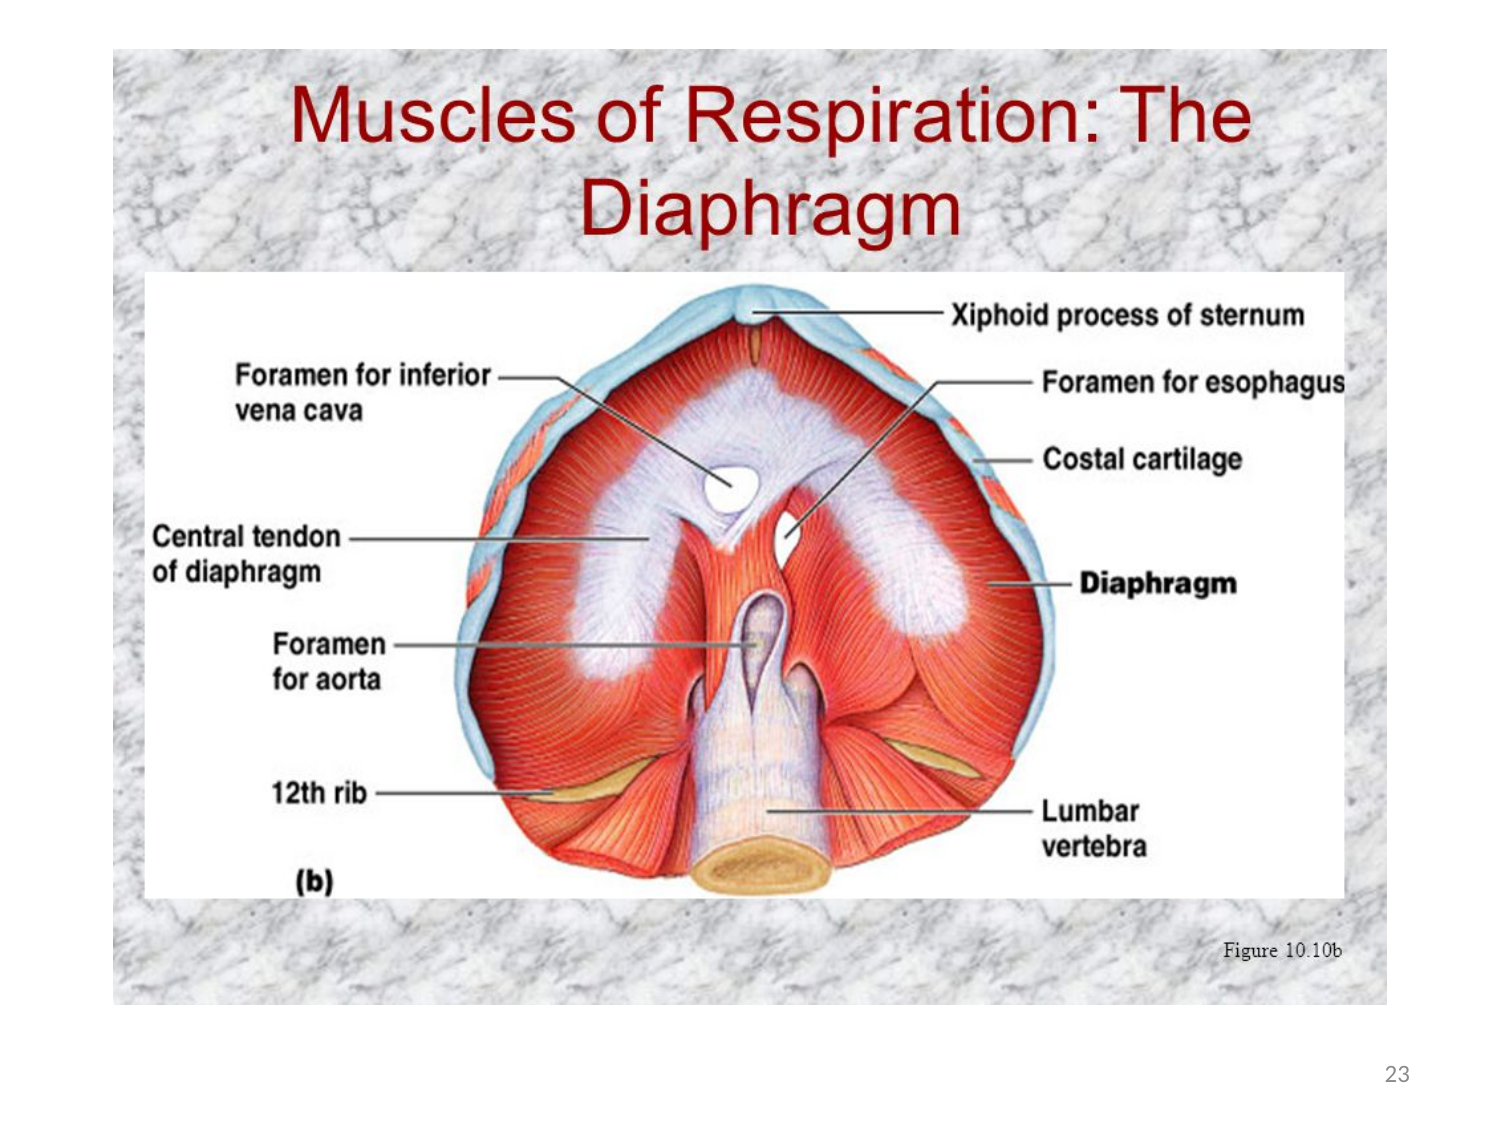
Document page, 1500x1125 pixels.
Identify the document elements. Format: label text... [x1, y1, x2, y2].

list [113, 49, 1387, 1006]
slide_number 23 [1074, 1042, 1425, 1103]
